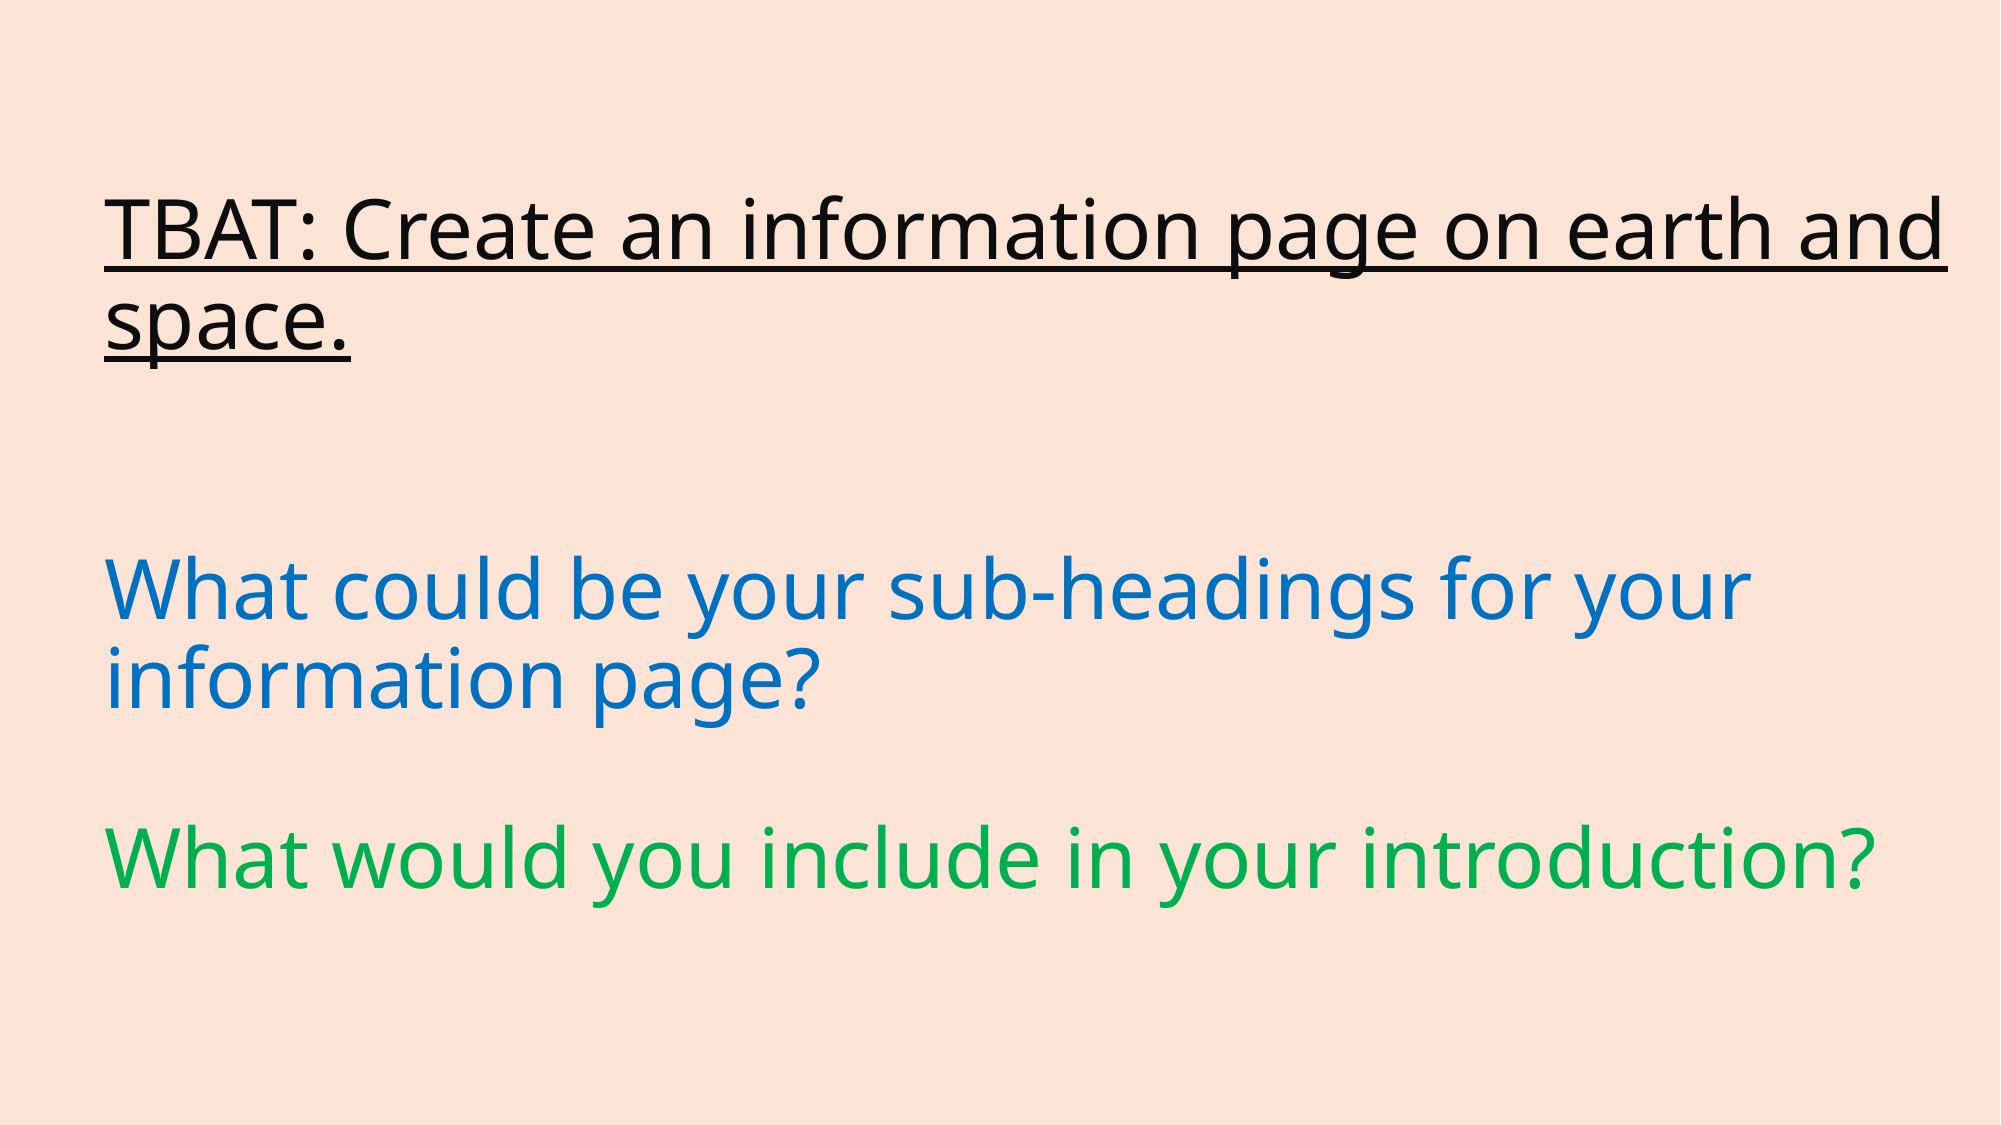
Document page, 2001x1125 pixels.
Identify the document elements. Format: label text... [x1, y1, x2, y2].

title TBAT: Create an information page on earth and space. What could be your sub-headings for your information page? What would you include in your introduction? [89, 623, 1982, 842]
